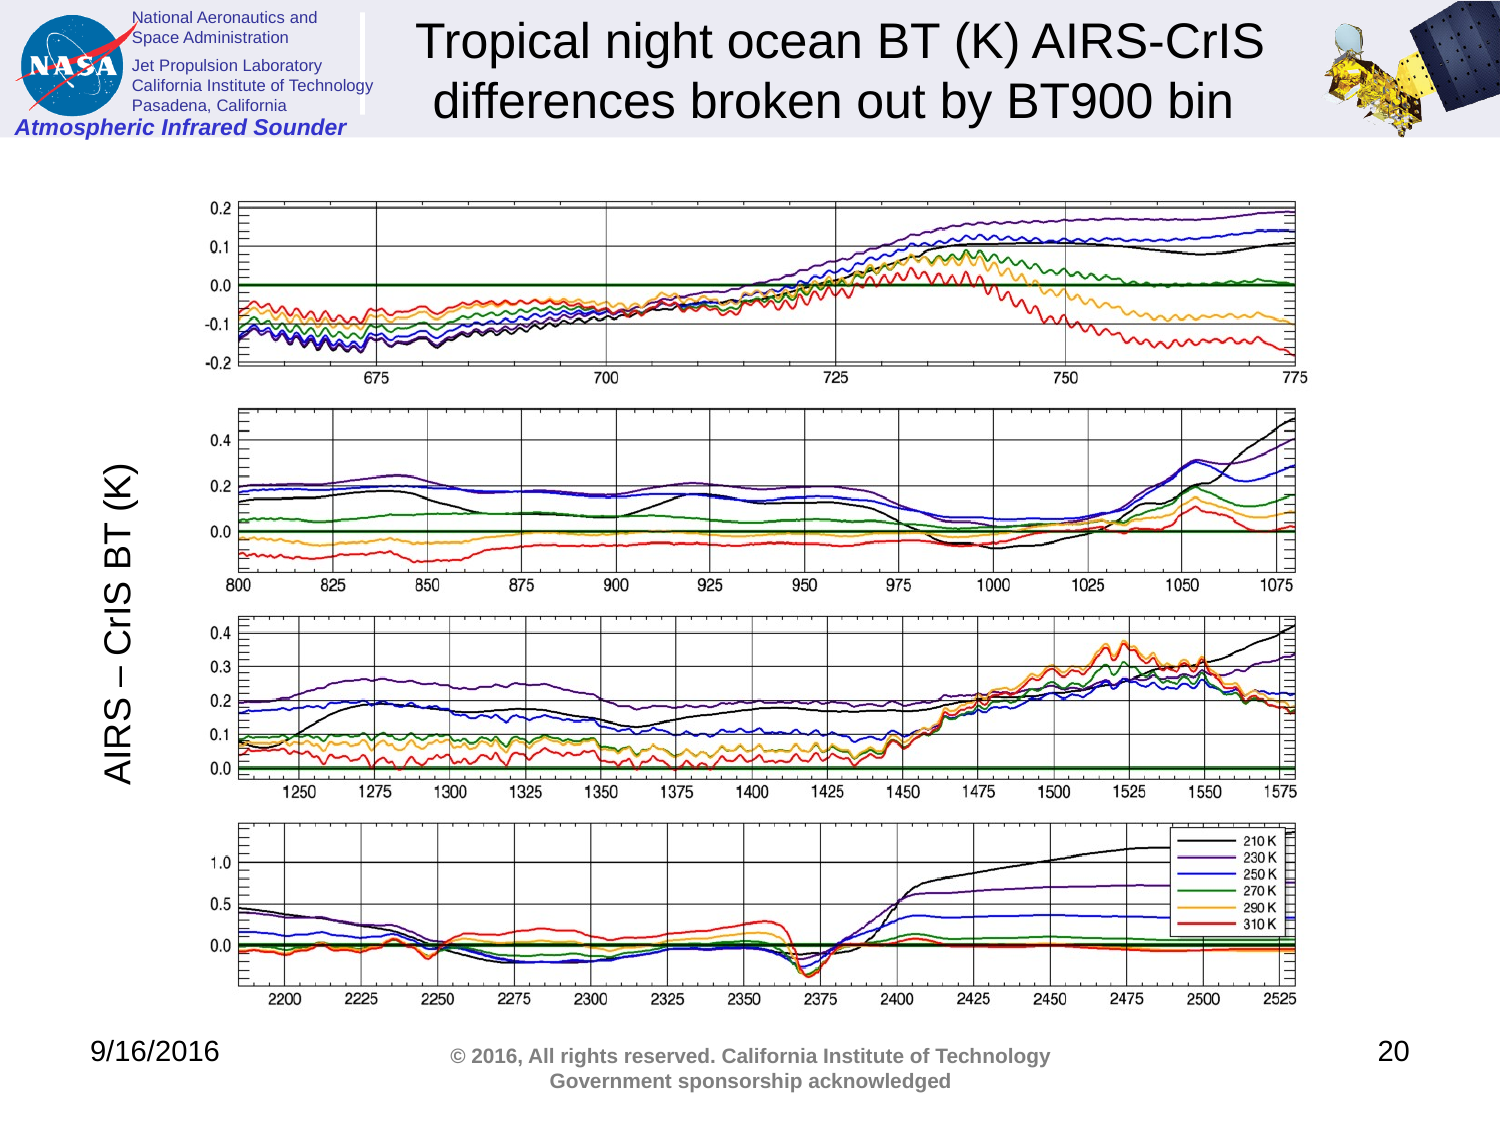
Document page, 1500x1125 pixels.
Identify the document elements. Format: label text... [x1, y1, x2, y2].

picture [114, 140, 1357, 1014]
text_box AIRS – CrIS BT (K) [85, 447, 109, 801]
picture [1320, 0, 1500, 138]
slide_number 20 [1074, 1024, 1426, 1103]
title Tropical night ocean BT (K) AIRS-CrIS differences broken out by BT900 bin [363, 12, 1318, 125]
picture [15, 15, 143, 122]
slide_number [74, 1024, 426, 1103]
